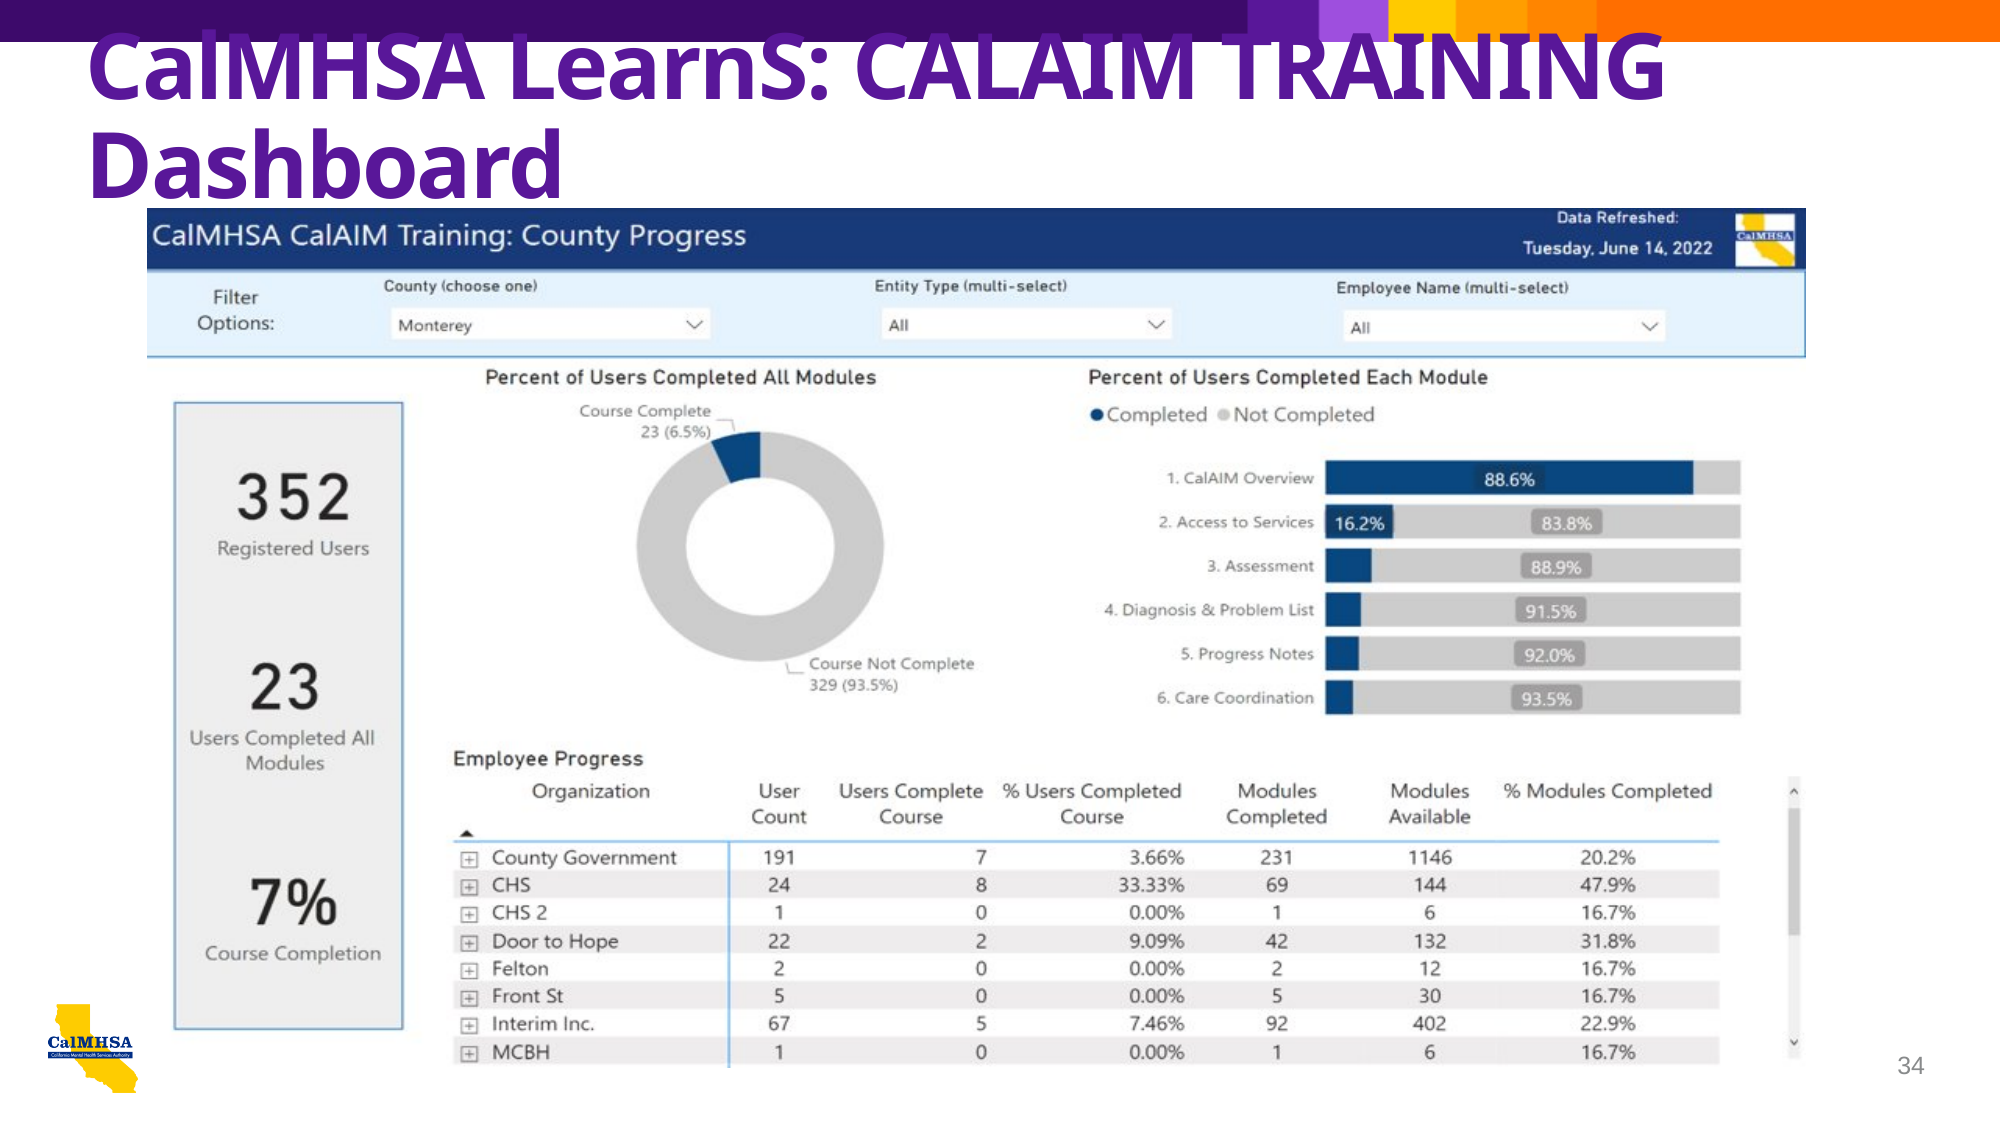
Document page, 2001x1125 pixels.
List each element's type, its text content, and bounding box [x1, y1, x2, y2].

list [147, 208, 1805, 1068]
title CalMHSA LearnS: CALAIM TRAINING Dashboard [70, 35, 1796, 204]
picture [48, 1004, 138, 1093]
